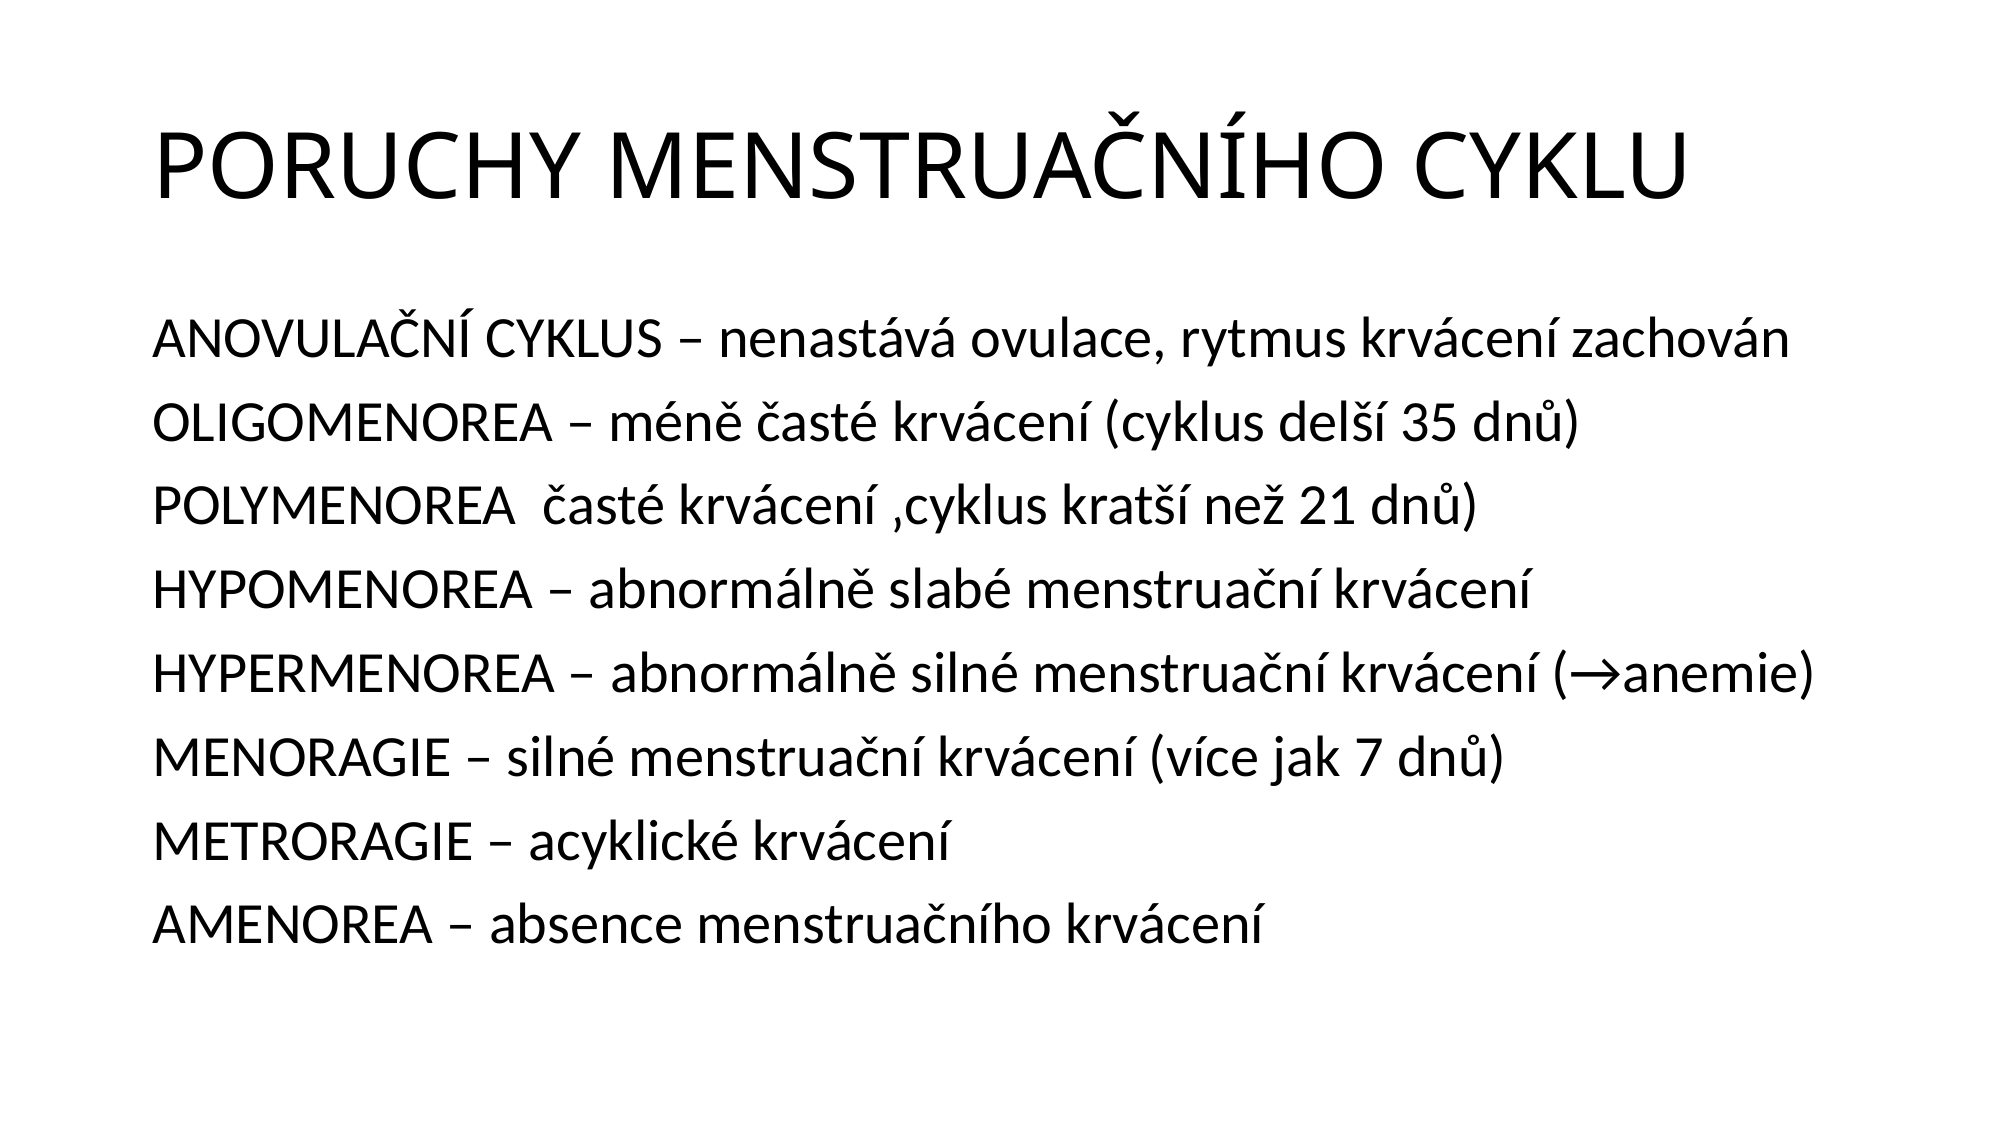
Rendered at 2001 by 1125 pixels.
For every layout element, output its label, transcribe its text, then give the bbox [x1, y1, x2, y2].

list ANOVULAČNÍ CYKLUS – nenastává ovulace, rytmus krvácení zachován OLIGOMENOREA – méně časté krvácení (cyklus delší 35 dnů) POLYMENOREA časté krvácení ‚cyklus kratší než 21 dnů) HYPOMENOREA – abnormálně slabé menstruační krvácení HYPERMENOREA – abnormálně silné menstruační krvácení (→anemie) MENORAGIE – silné menstruační krvácení (více jak 7 dnů) METRORAGIE – acyklické krvácení AMENOREA – absence menstruačního krvácení [137, 299, 1863, 1014]
title PORUCHY MENSTRUAČNÍHO CYKLU [137, 59, 1863, 278]
